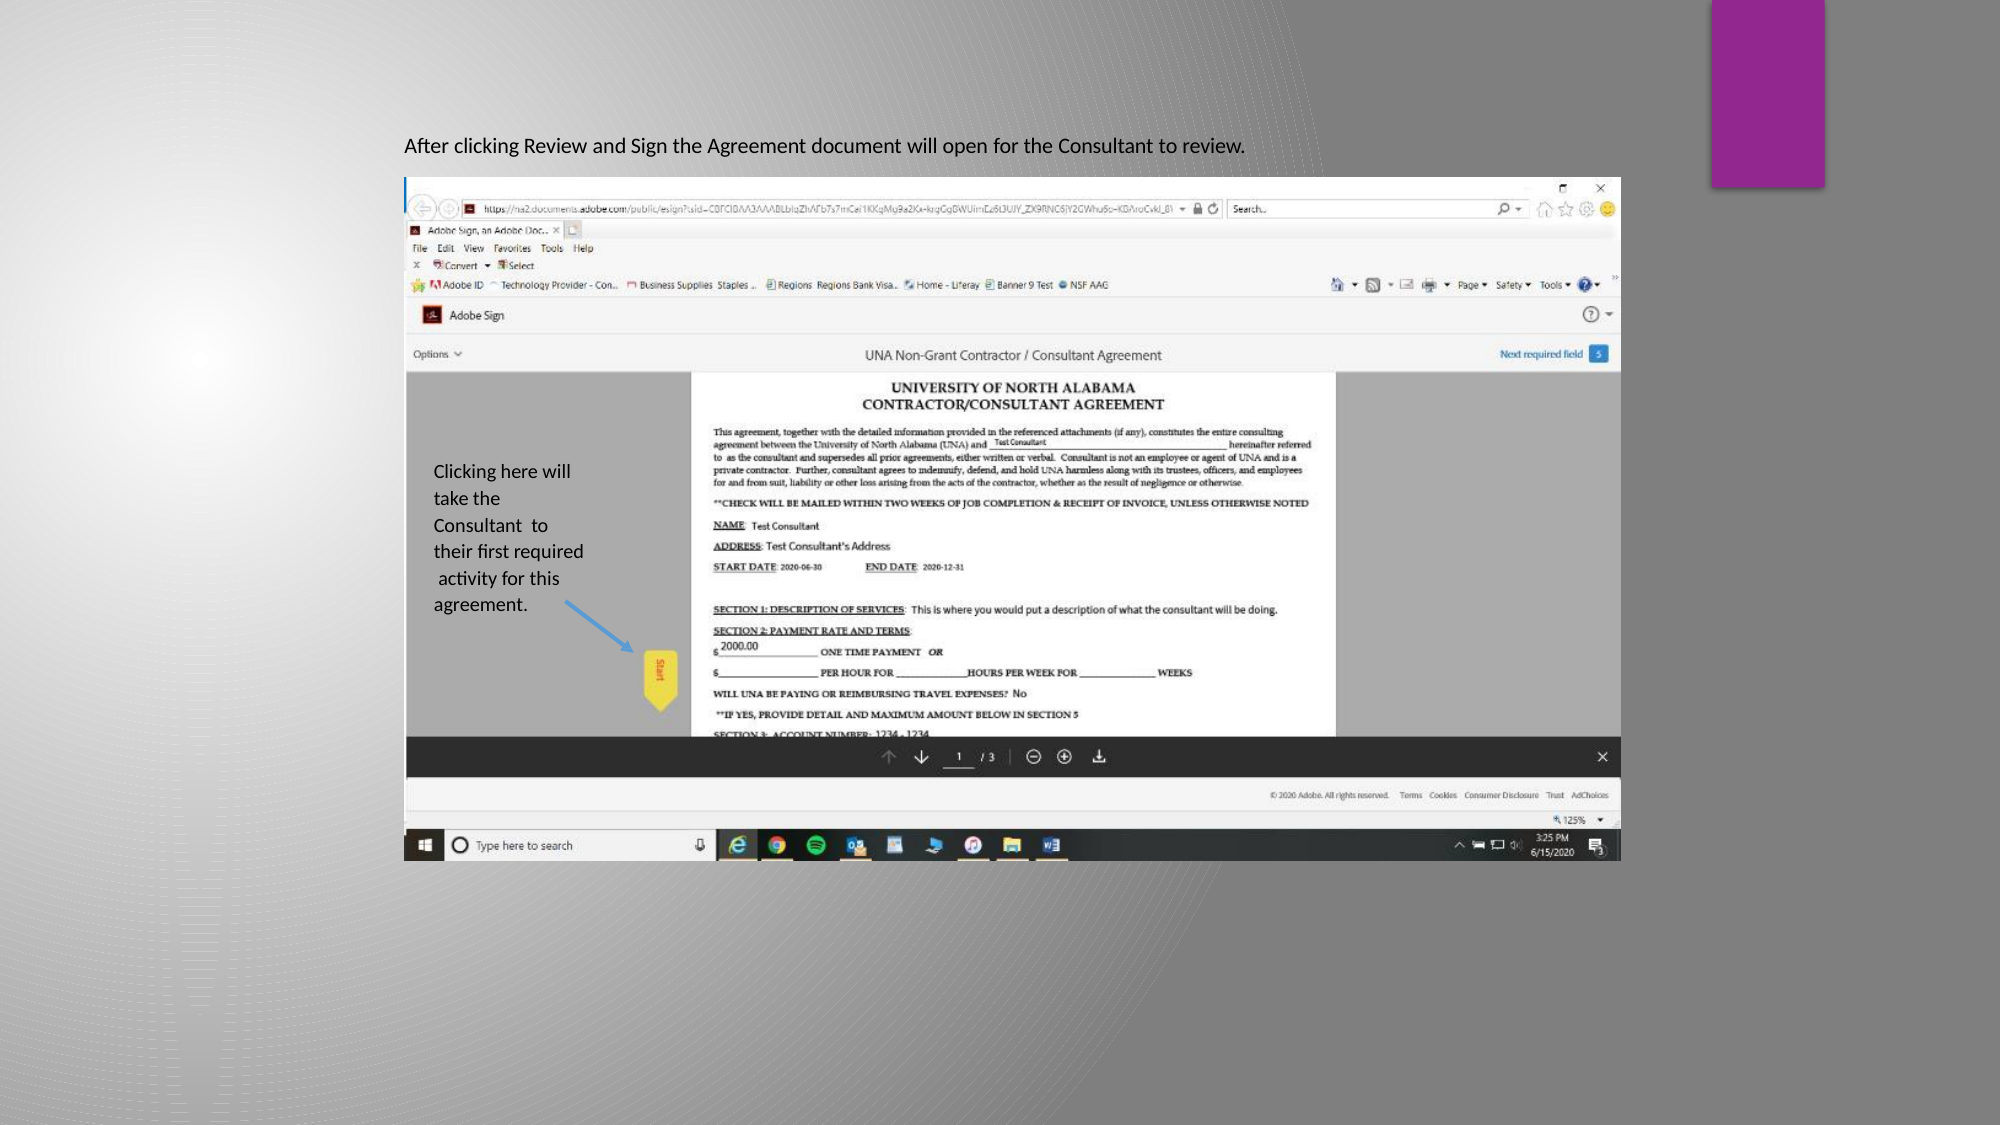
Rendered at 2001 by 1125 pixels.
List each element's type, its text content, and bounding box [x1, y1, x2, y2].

picture [404, 177, 1621, 861]
text_box After clicking Review and Sign the Agreement document will open for the Consultant to review. [402, 129, 1260, 158]
